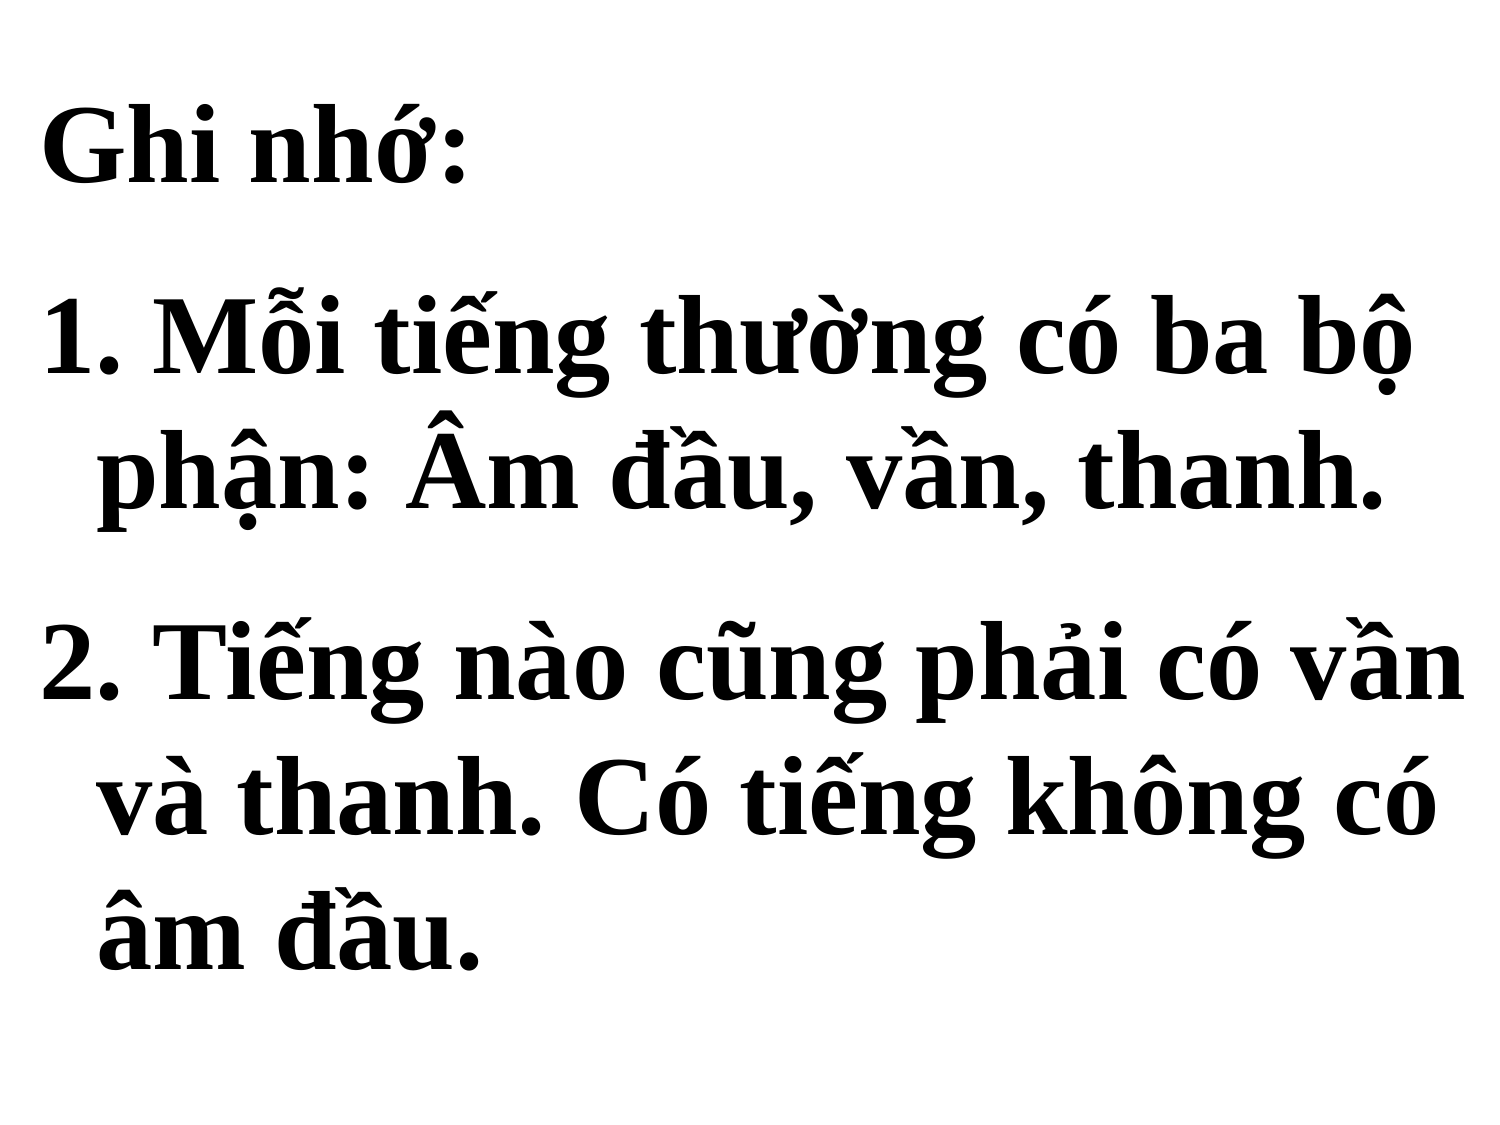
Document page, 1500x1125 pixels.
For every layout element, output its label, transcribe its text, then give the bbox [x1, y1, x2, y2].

text_box Ghi nhớ: Mỗi tiếng thường có ba bộ phận: Âm đầu, vần, thanh. Tiếng nào cũng phải có vần và thanh. Có tiếng không có âm đầu. [24, 62, 1500, 1125]
